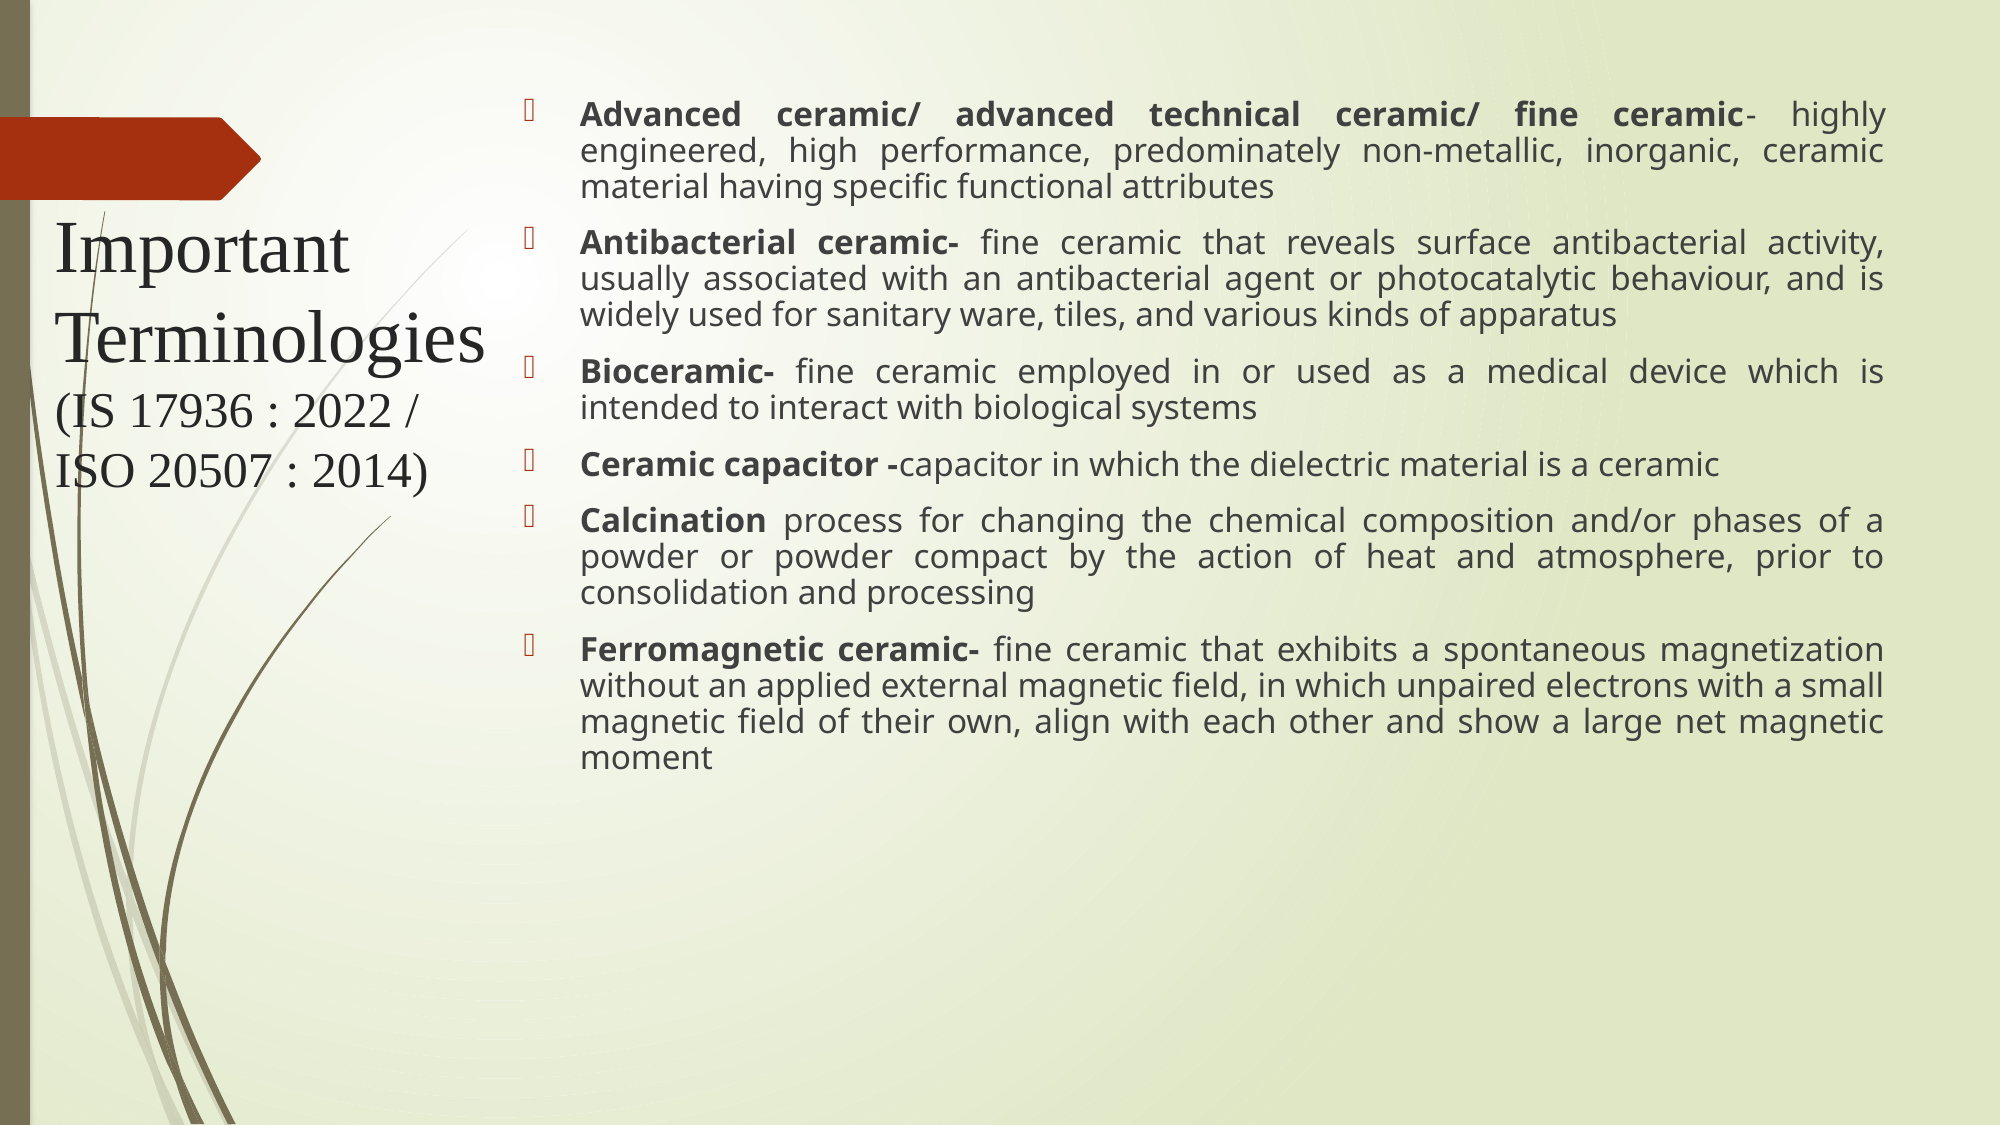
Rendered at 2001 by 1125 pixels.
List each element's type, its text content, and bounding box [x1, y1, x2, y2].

title Important Terminologies (IS 17936 : 2022 / ISO 20507 : 2014) [40, 190, 508, 987]
list Advanced ceramic/ advanced technical ceramic/ fine ceramic- highly engineered, high performance, predominately non-metallic, inorganic, ceramic material having specific functional attributes Antibacterial ceramic- fine ceramic that reveals surface antibacterial activity, usually associated with an antibacterial agent or photocatalytic behaviour, and is widely used for sanitary ware, tiles, and various kinds of apparatus Bioceramic- fine ceramic employed in or used as a medical device which is intended to interact with biological systems Ceramic capacitor -capacitor in which the dielectric material is a ceramic Calcination process for changing the chemical composition and/or phases of a powder or powder compact by the action of heat and atmosphere, prior to consolidation and processing Ferromagnetic ceramic- fine ceramic that exhibits a spontaneous magnetization without an applied external magnetic field, in which unpaired electrons with a small magnetic field of their own, align with each other and show a large net magnetic moment [508, 90, 1902, 1066]
